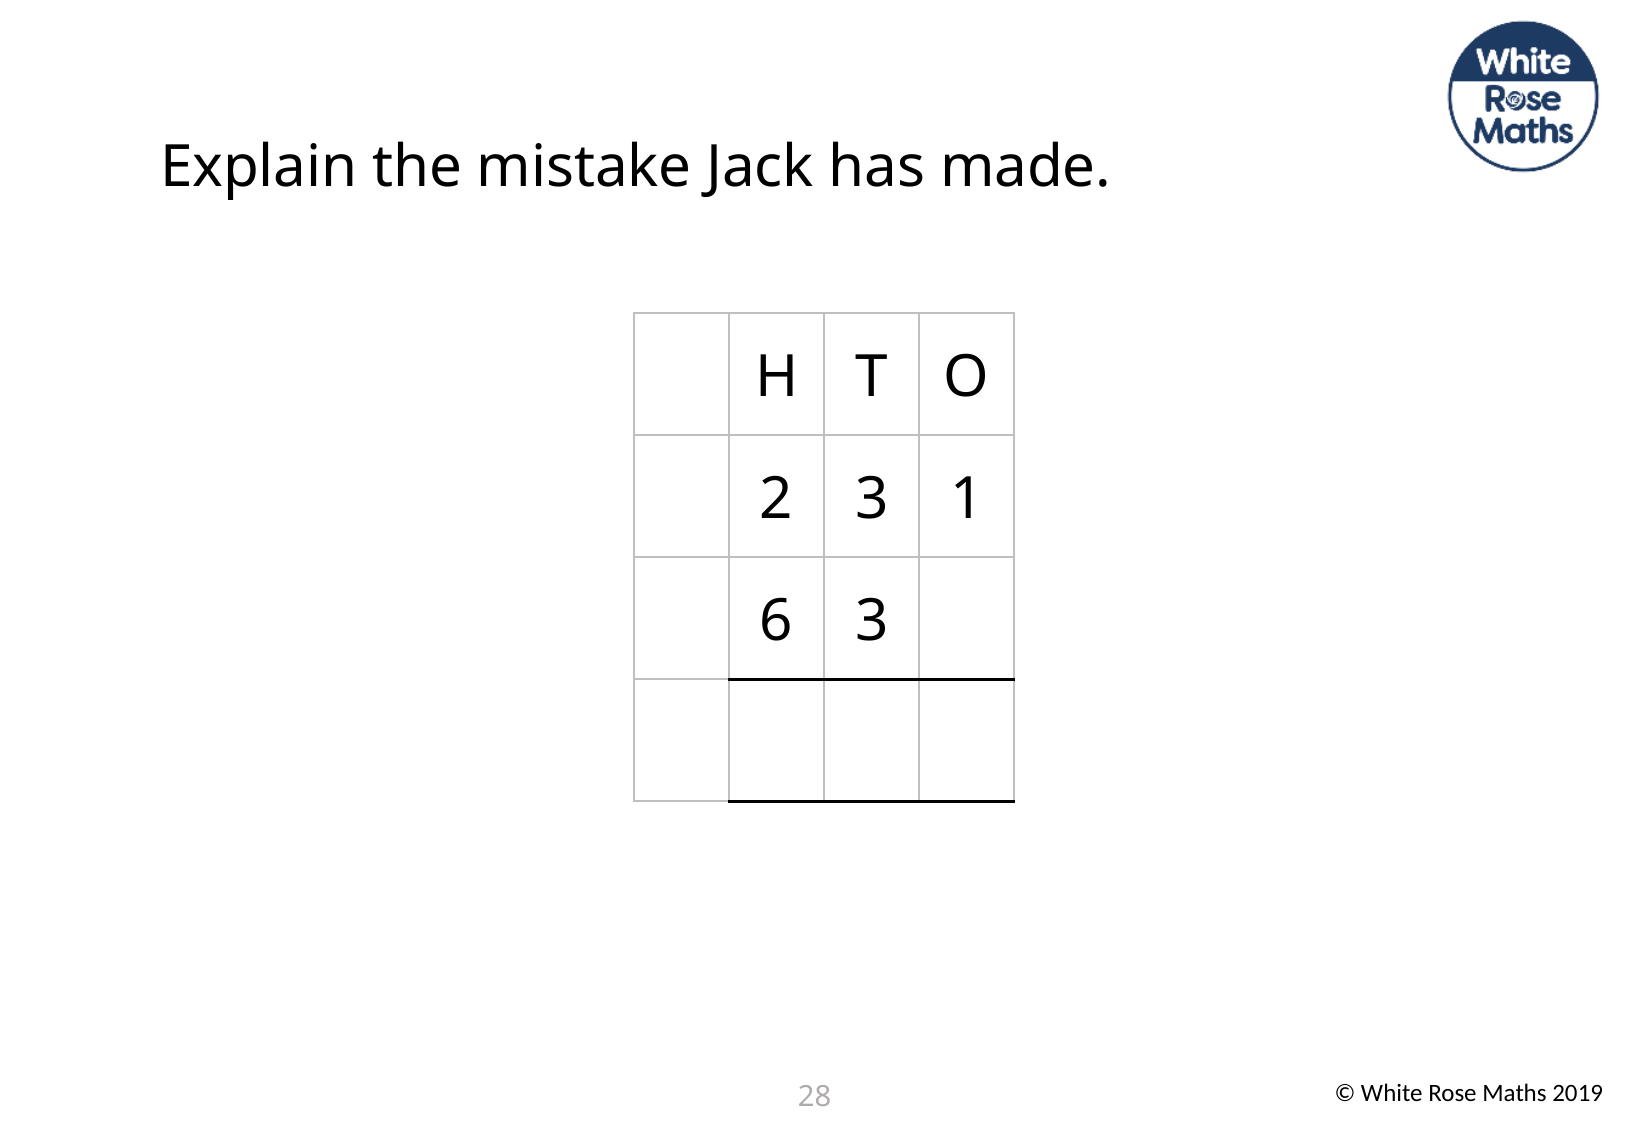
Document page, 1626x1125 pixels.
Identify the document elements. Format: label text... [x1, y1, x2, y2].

slide_number 28 [776, 1069, 854, 1125]
picture [1444, 17, 1602, 175]
text_box Explain the mistake Jack has made. [143, 120, 1466, 206]
